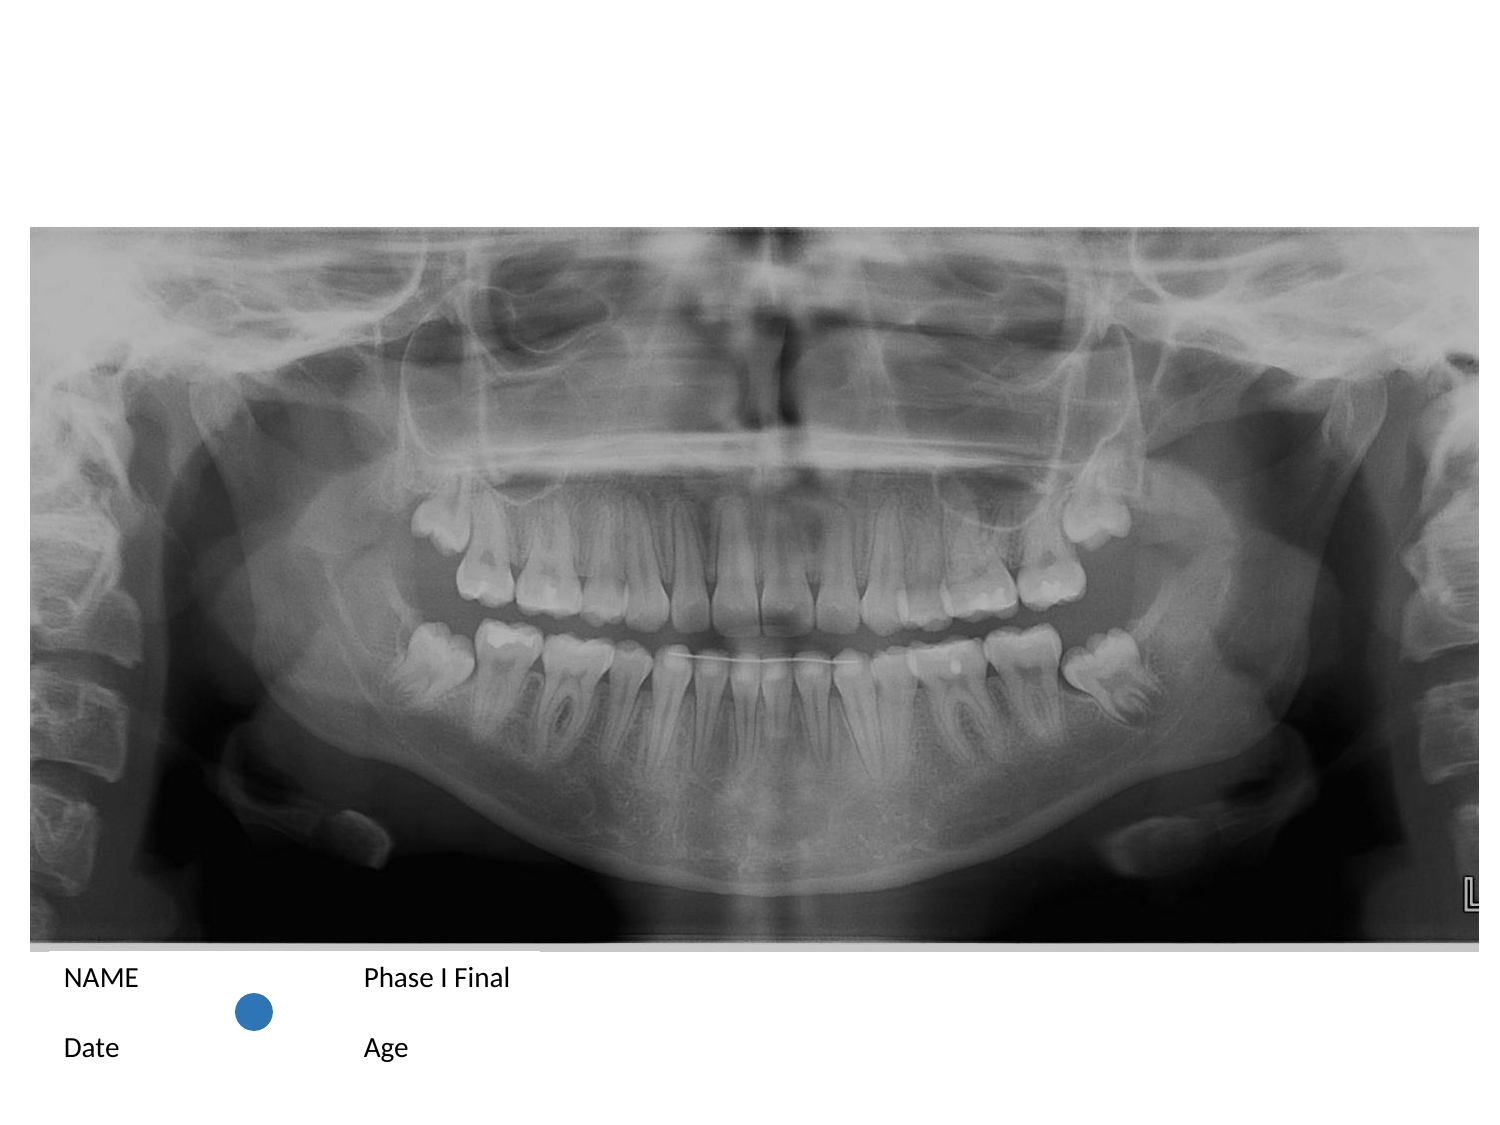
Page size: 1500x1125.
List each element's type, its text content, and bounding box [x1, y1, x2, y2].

text_box [233, 992, 274, 1032]
text_box NAME Phase I Final Date Age [49, 952, 540, 1071]
picture [30, 227, 1479, 952]
